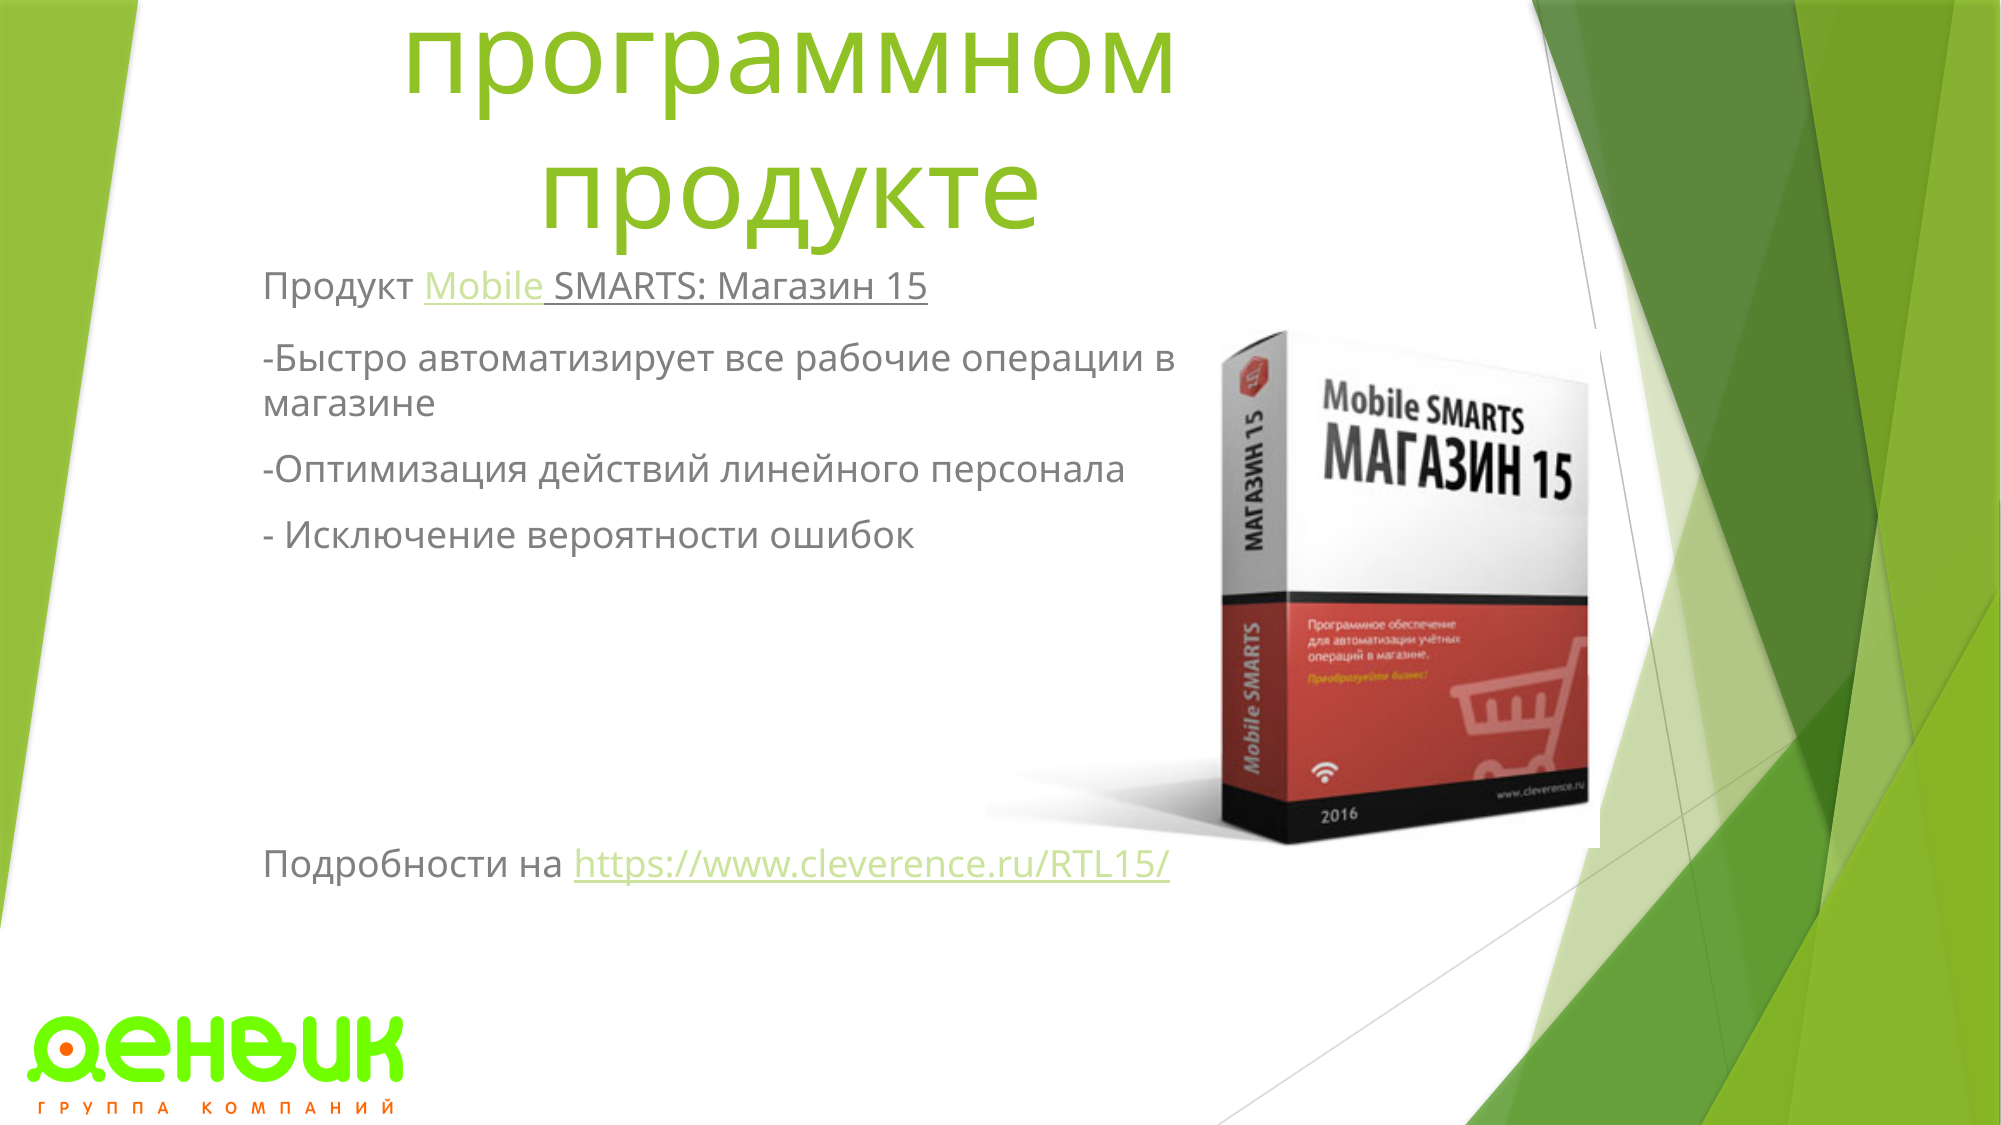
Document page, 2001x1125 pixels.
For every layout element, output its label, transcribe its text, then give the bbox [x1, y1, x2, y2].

title Кратко о программном продукте [154, 0, 1428, 259]
subtitle Продукт Mobile SMARTS: Магазин 15 -Быстро автоматизирует все рабочие операции в магазине -Оптимизация действий линейного персонала - Исключение вероятности ошибок Подробности на https://www.cleverence.ru/RTL15/ [247, 254, 1225, 923]
picture [26, 1016, 404, 1115]
picture [985, 329, 1600, 848]
